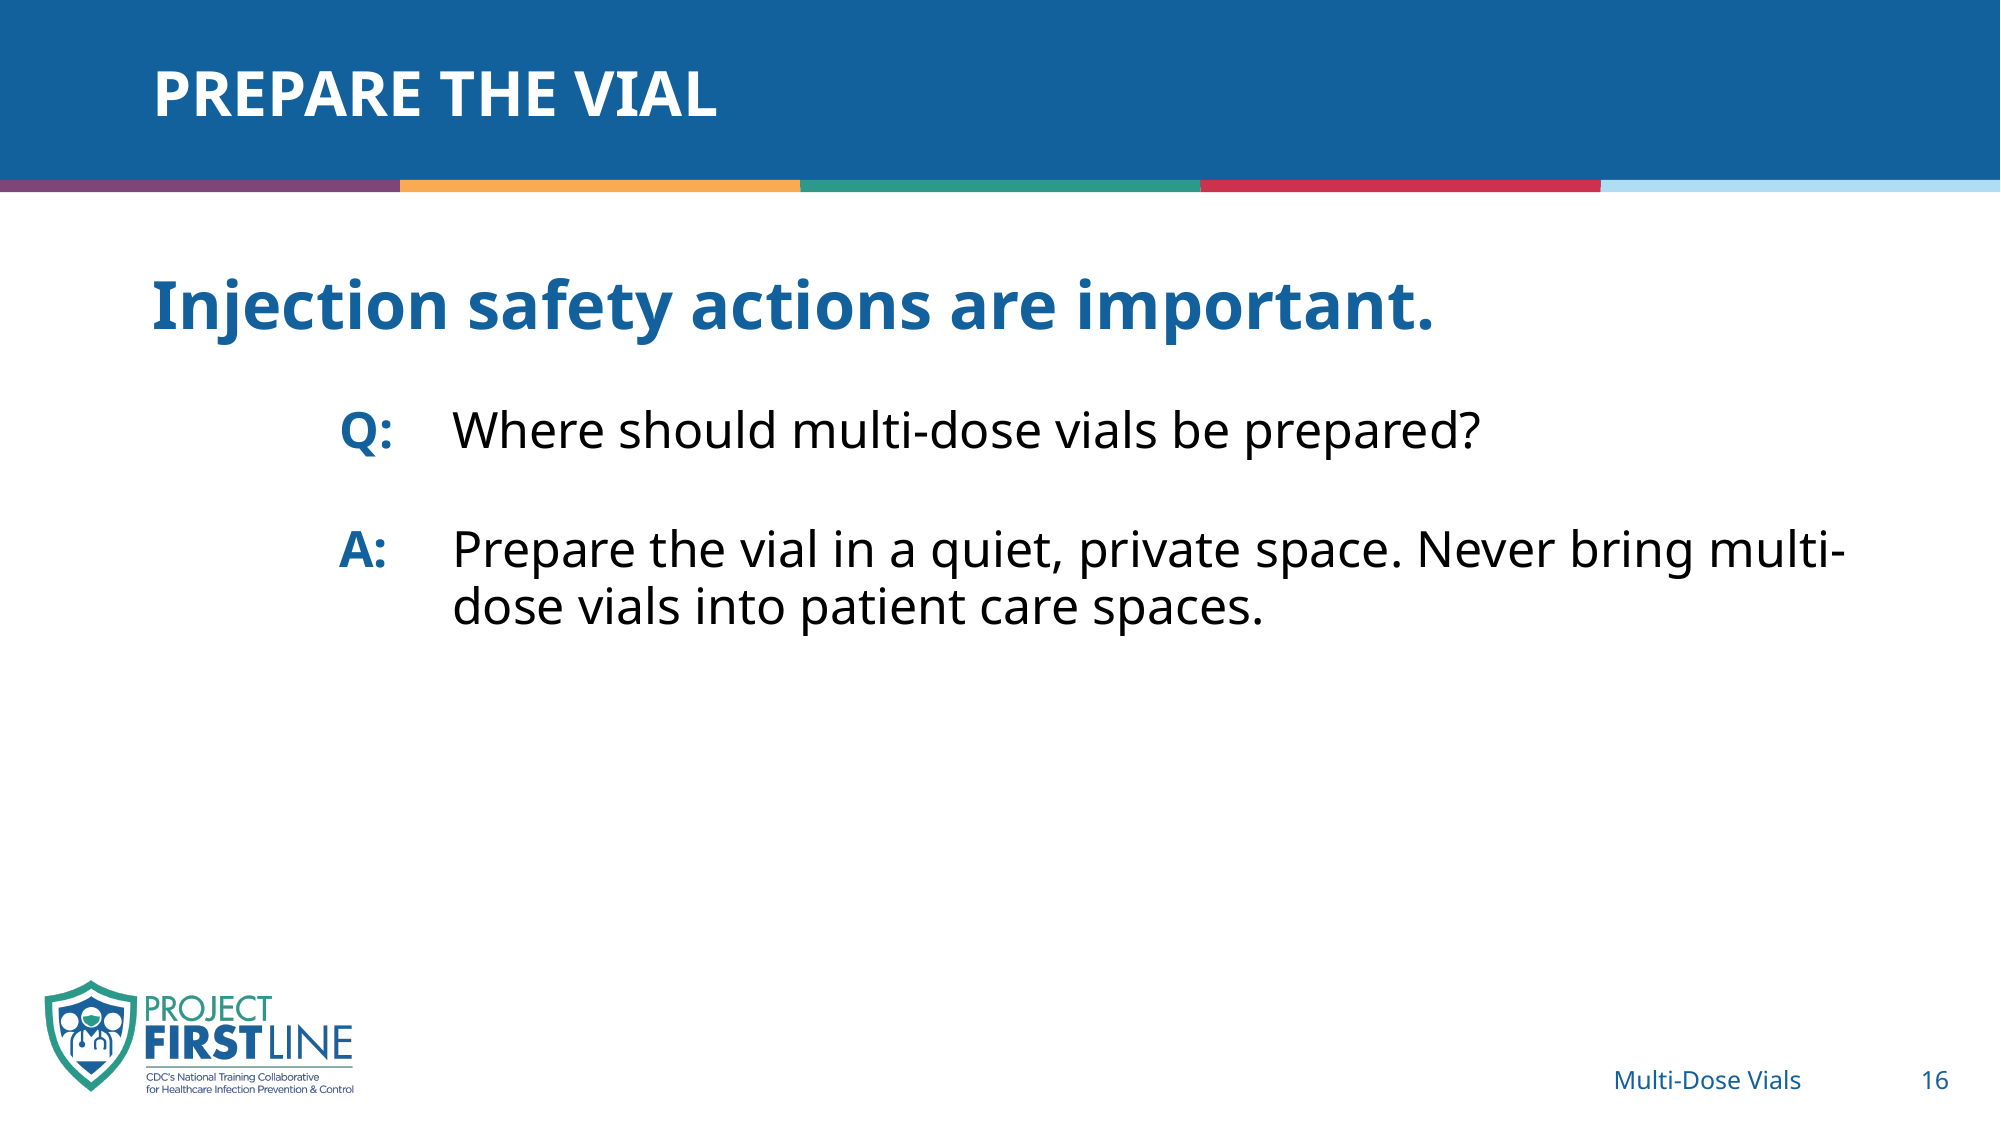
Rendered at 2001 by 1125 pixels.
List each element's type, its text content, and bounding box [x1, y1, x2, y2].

slide_number 16 [1862, 1051, 1965, 1112]
title prepare the vial [137, 39, 1863, 155]
list Q: Where should multi-dose vials be prepared? A: Prepare the vial in a quiet, private space. Never bring multi-dose vials into patient care spaces. [324, 395, 1863, 971]
picture [23, 970, 374, 1103]
list Injection safety actions are important. [137, 217, 1863, 353]
footer Multi-Dose Vials [767, 1051, 1817, 1112]
